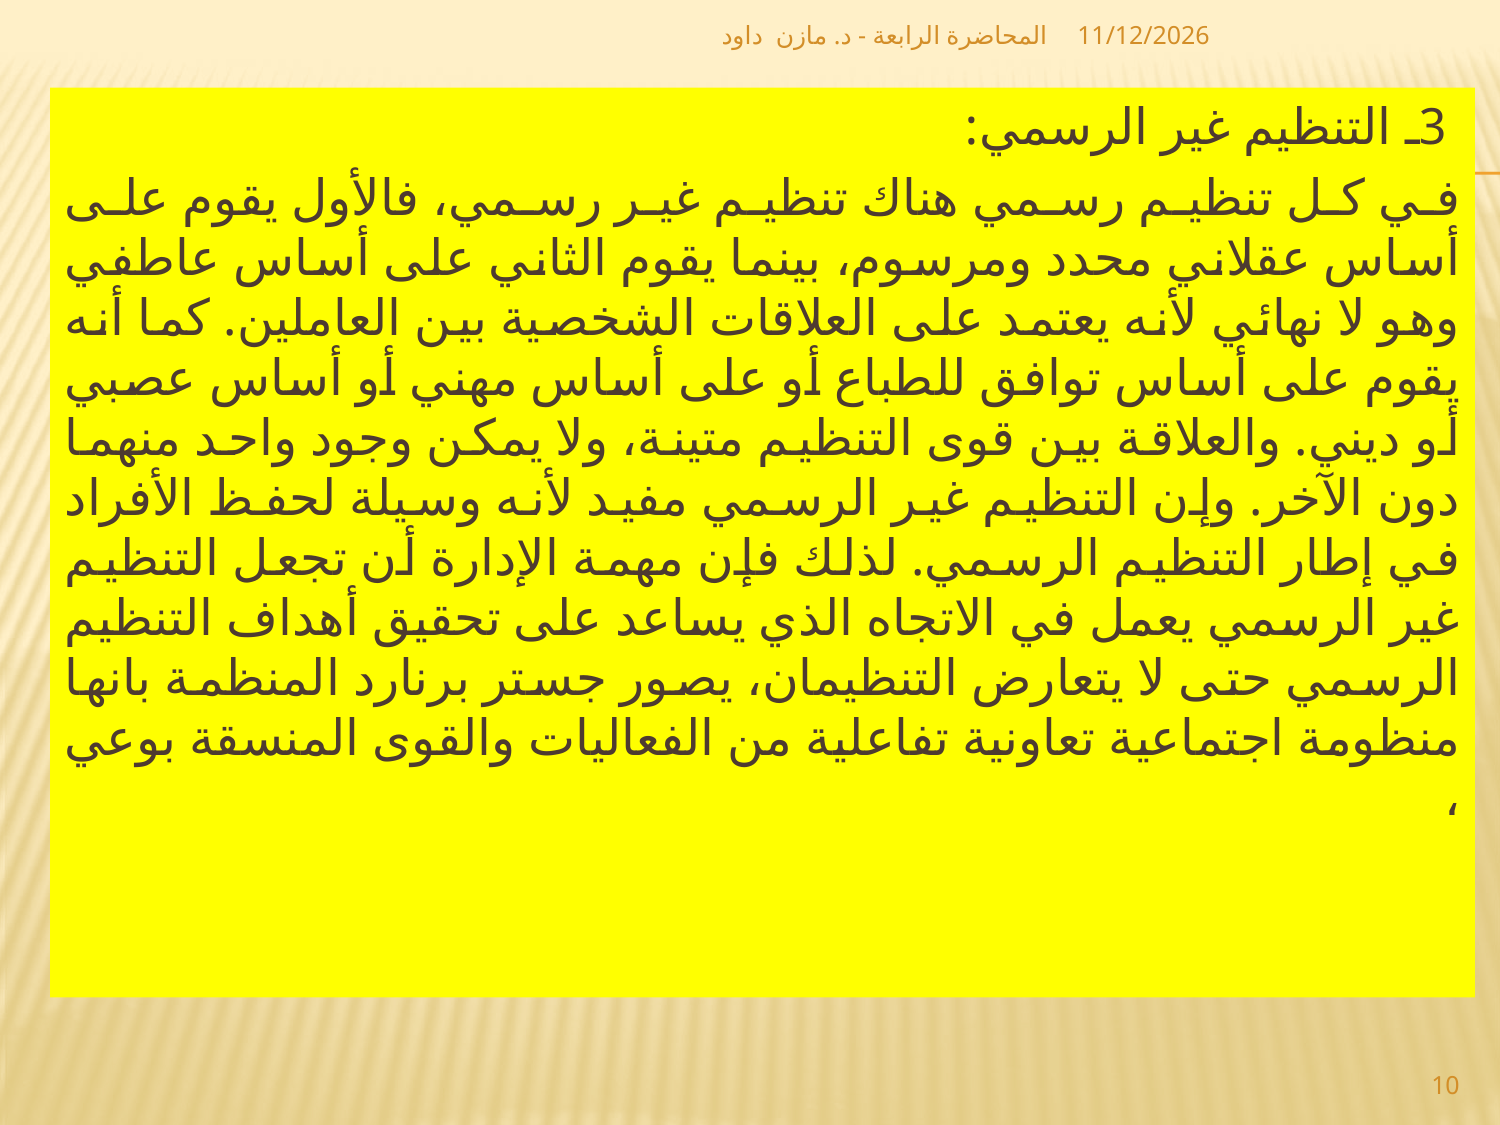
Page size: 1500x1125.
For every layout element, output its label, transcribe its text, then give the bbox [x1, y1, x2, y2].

slide_number 10 [1350, 1061, 1475, 1103]
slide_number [1063, 12, 1475, 60]
footer المحاضرة الرابعة - د. مازن داود [587, 12, 1063, 60]
list 3ـ التنظيم غير الرسمي: في كل تنظيم رسمي هناك تنظيم غير رسمي، فالأول يقوم على أساس عقلاني محدد ومرسوم، بينما يقوم الثاني على أساس عاطفي وهو لا نهائي لأنه يعتمد على العلاقات الشخصية بين العاملين. كما أنه يقوم على أساس توافق للطباع أو على أساس مهني أو أساس عصبي أو ديني. والعلاقة بين قوى التنظيم متينة، ولا يمكن وجود واحد منهما دون الآخر. وإن التنظيم غير الرسمي مفيد لأنه وسيلة لحفظ الأفراد في إطار التنظيم الرسمي. لذلك فإن مهمة الإدارة أن تجعل التنظيم غير الرسمي يعمل في الاتجاه الذي يساعد على تحقيق أهداف التنظيم الرسمي حتى لا يتعارض التنظيمان، يصور جستر برنارد المنظمة بانها منظومة اجتماعية تعاونية تفاعلية من الفعاليات والقوى المنسقة بوعي ، [50, 87, 1475, 998]
